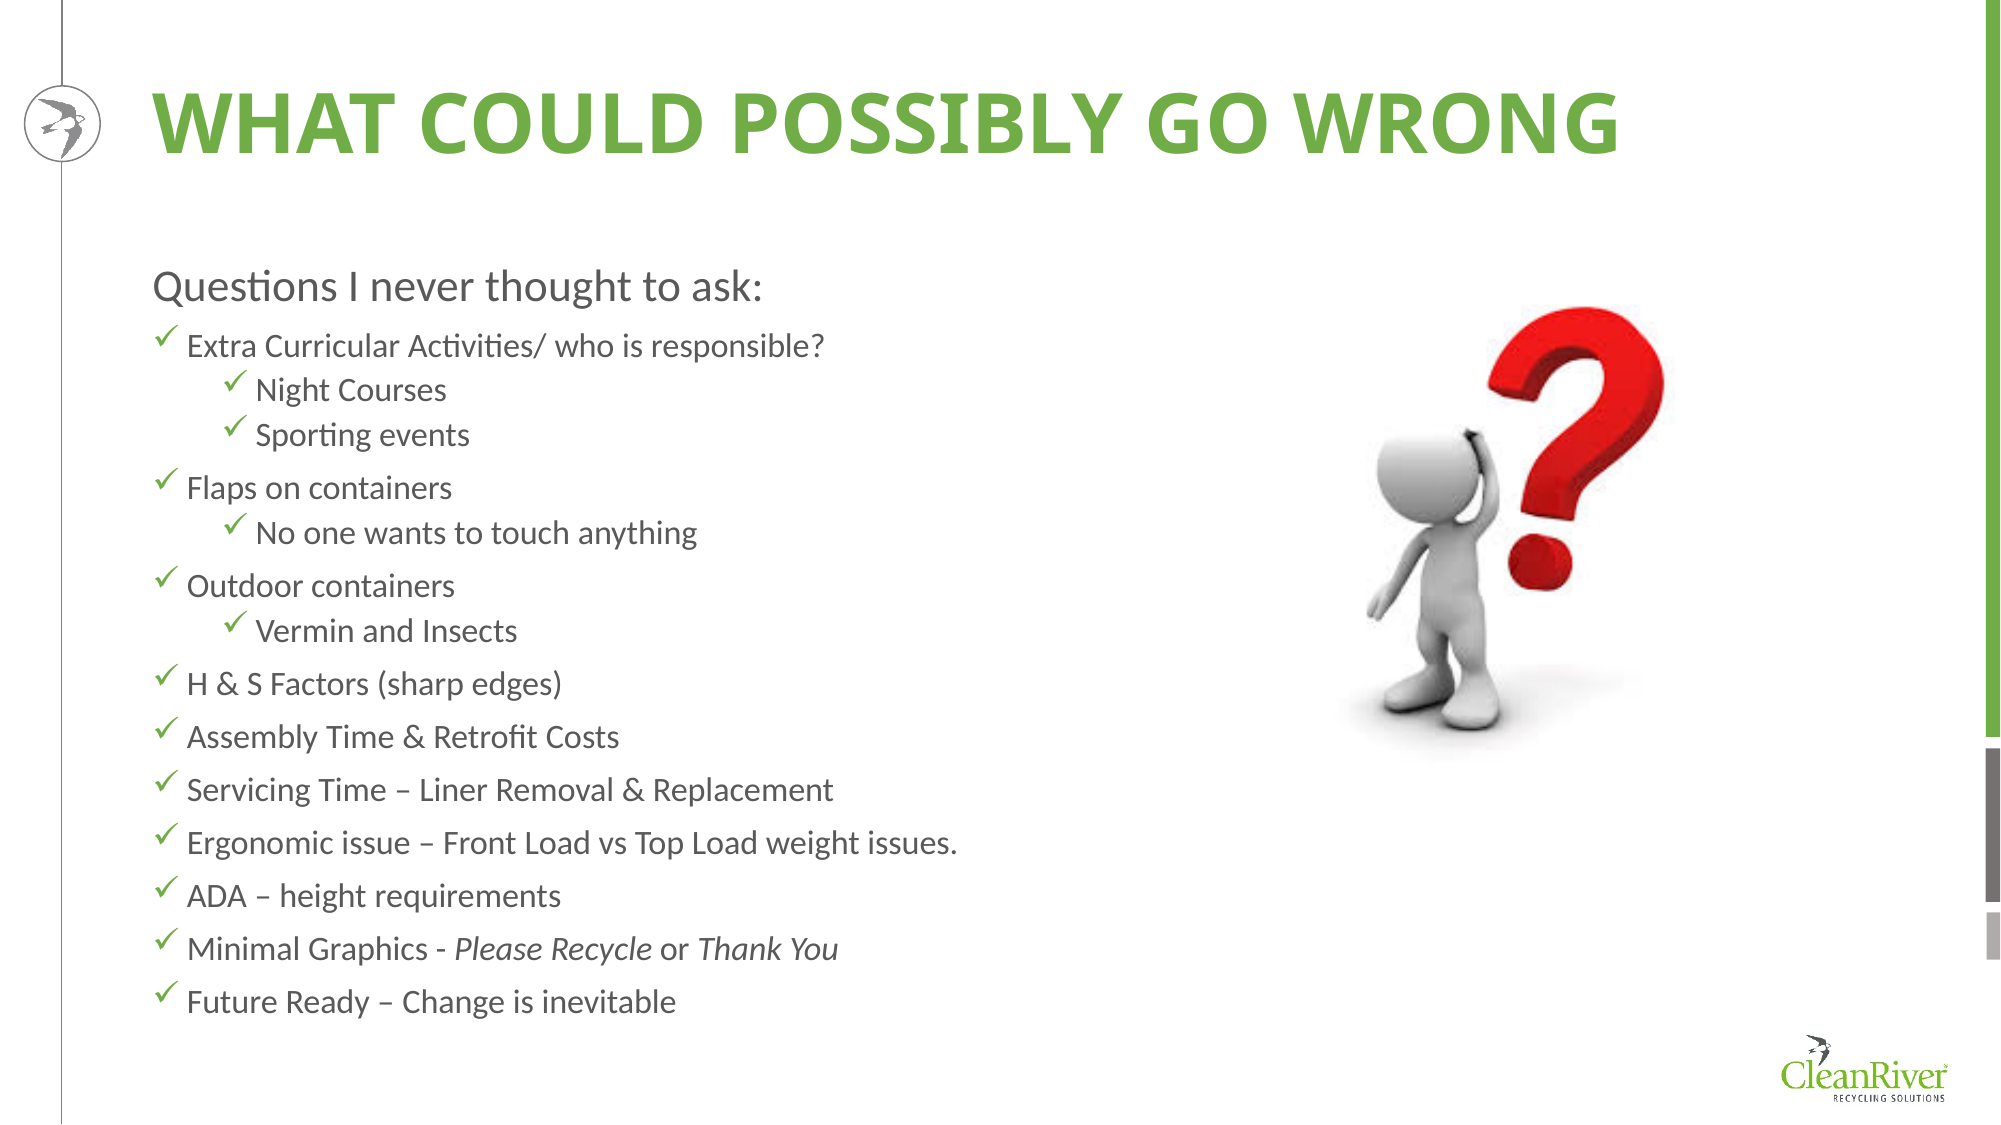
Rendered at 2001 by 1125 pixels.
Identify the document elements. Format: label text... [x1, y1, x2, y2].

list Questions I never thought to ask: Extra Curricular Activities/ who is responsible? Night Courses Sporting events Flaps on containers No one wants to touch anything Outdoor containers Vermin and Insects H & S Factors (sharp edges) Assembly Time & Retrofit Costs Servicing Time – Liner Removal & Replacement Ergonomic issue – Front Load vs Top Load weight issues. ADA – height requirements Minimal Graphics - Please Recycle or Thank You Future Ready – Change is inevitable [137, 254, 1124, 1036]
picture [37, 97, 86, 159]
picture [1282, 254, 1701, 804]
title What could possibly go wrong [137, 28, 1912, 225]
picture [1771, 1035, 1954, 1108]
